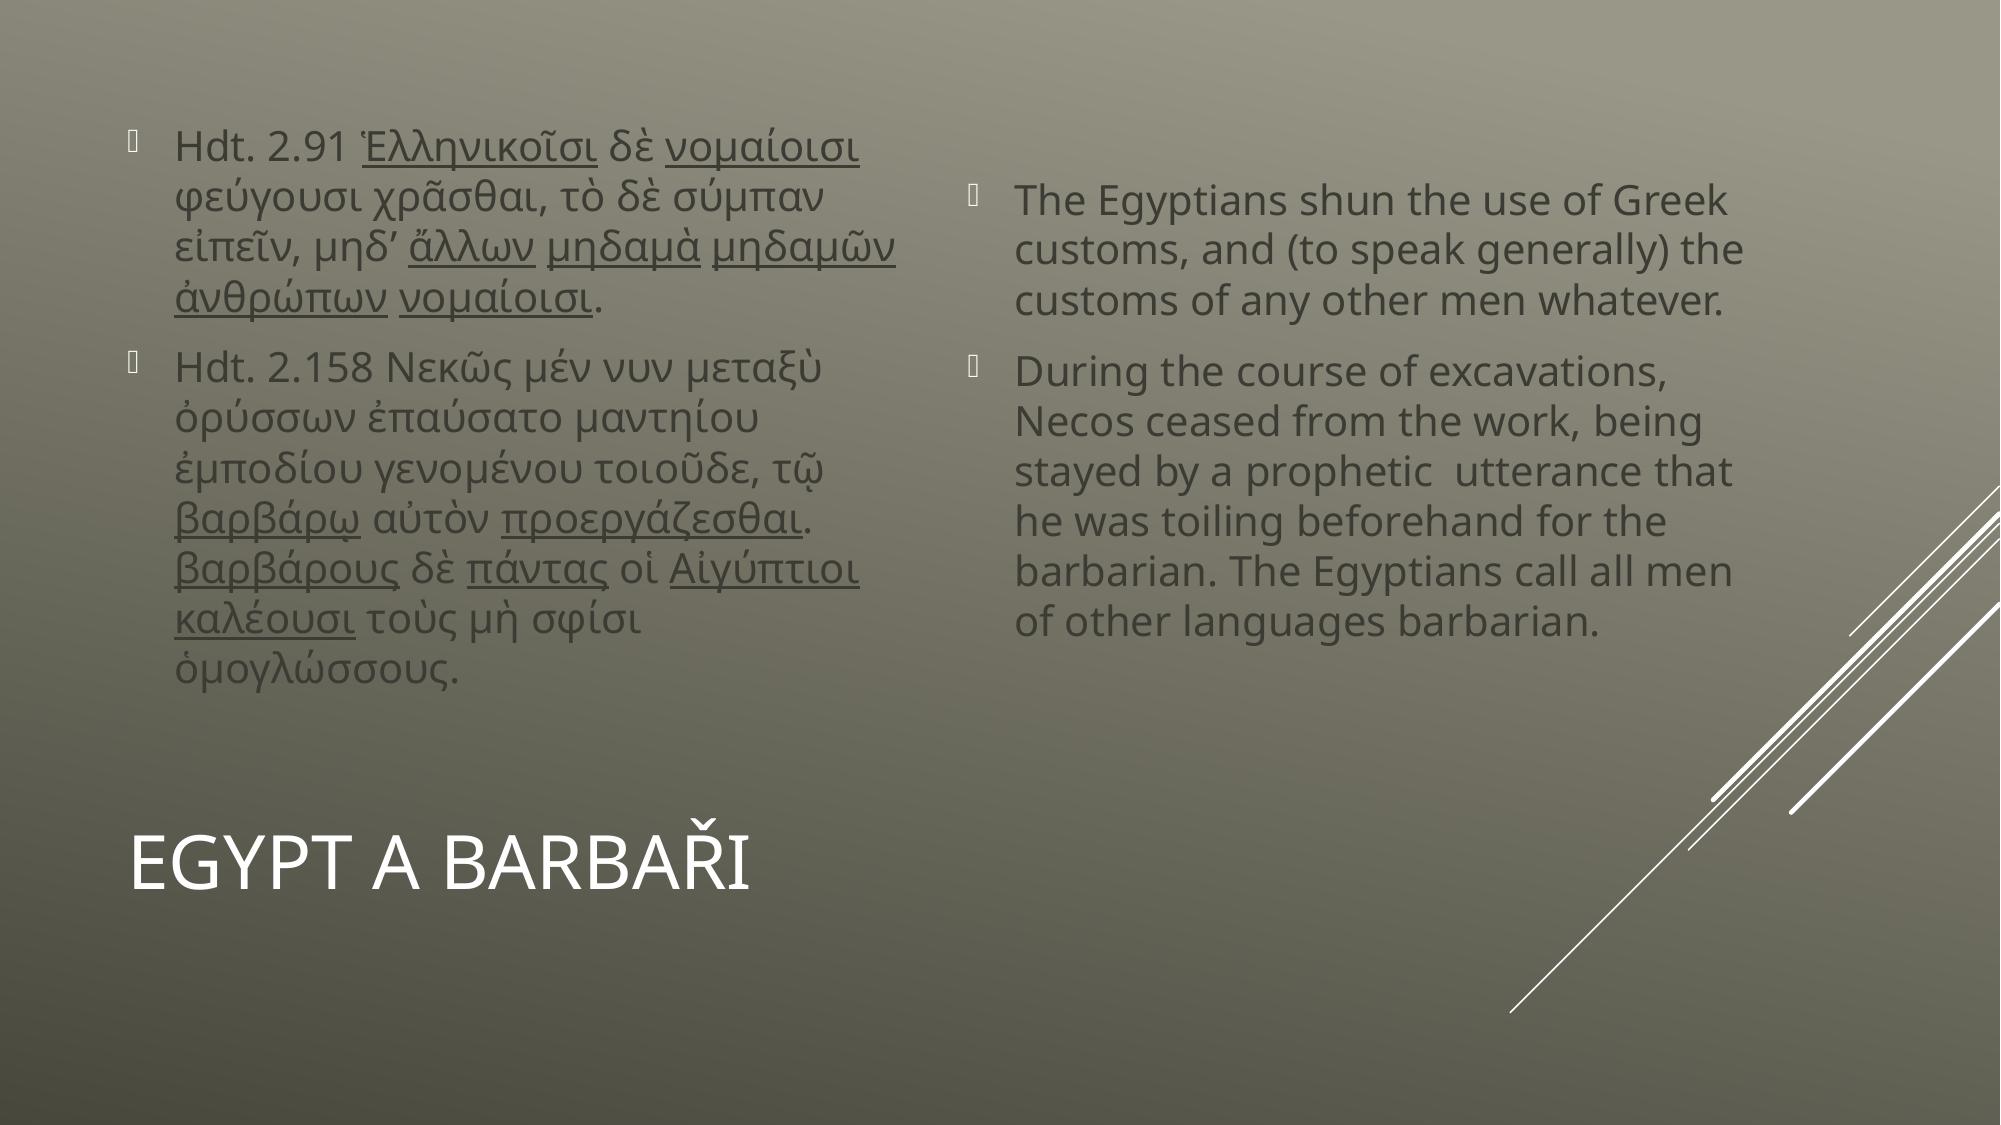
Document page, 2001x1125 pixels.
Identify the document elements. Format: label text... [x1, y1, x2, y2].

list The Egyptians shun the use of Greek customs, and (to speak generally) the customs of any other men whatever. During the course of excavations, Necos ceased from the work, being stayed by a prophetic utterance that he was toiling beforehand for the barbarian. The Egyptians call all men of other languages barbarian. [952, 112, 1763, 706]
title Egypt a barbaři [112, 736, 1513, 984]
list Hdt. 2.91 Ἑλληνικοῖσι δὲ νομαίοισι φεύγουσι χρᾶσθαι, τὸ δὲ σύμπαν εἰπεῖν, μηδ’ ἄλλων μηδαμὰ μηδαμῶν ἀνθρώπων νομαίοισι. Hdt. 2.158 Νεκῶς μέν νυν μεταξὺ ὀρύσσων ἐπαύσατο μαντηίου ἐμποδίου γενομένου τοιοῦδε, τῷ βαρβάρῳ αὐτὸν προεργάζεσθαι. βαρβάρους δὲ πάντας οἱ Αἰγύπτιοι καλέουσι τοὺς μὴ σφίσι ὁμογλώσσους. [112, 112, 923, 706]
